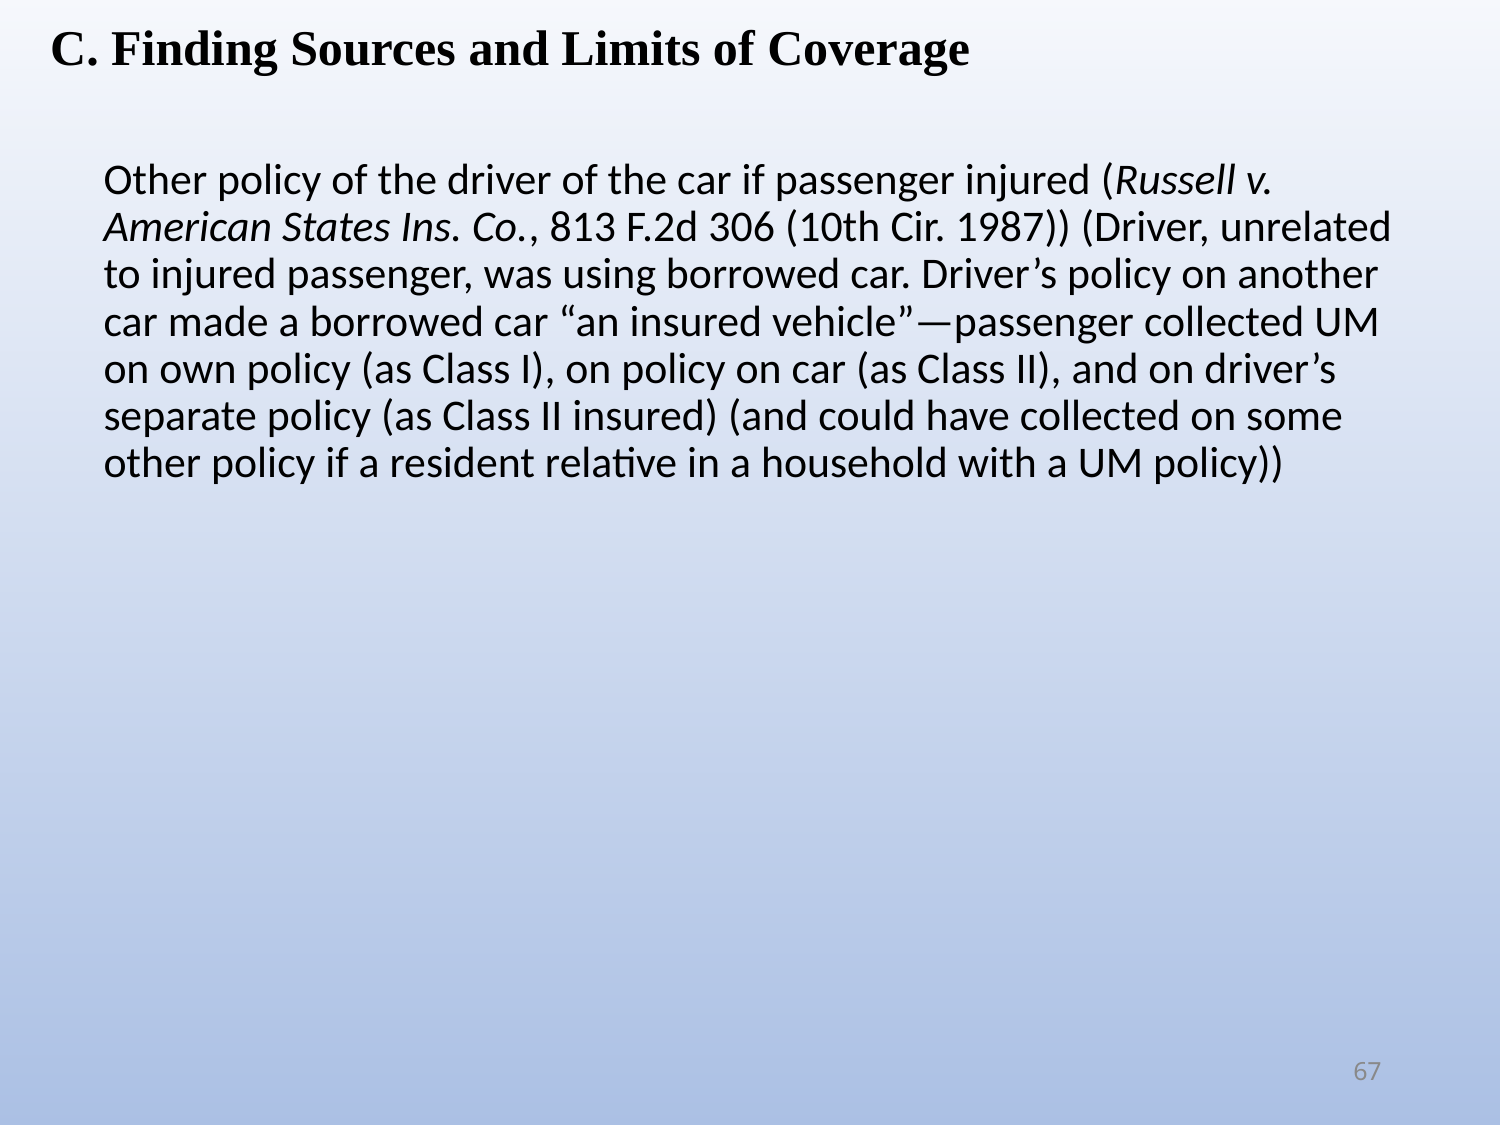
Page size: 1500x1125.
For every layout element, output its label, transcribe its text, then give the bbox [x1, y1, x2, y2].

slide_number 67 [1059, 1065, 1397, 1103]
list Other policy of the driver of the car if passenger injured (Russell v. American States Ins. Co., 813 F.2d 306 (10th Cir. 1987)) (Driver, unrelated to injured passenger, was using borrowed car. Driver’s policy on another car made a borrowed car “an insured vehicle”—passenger collected UM on own policy (as Class I), on policy on car (as Class II), and on driver’s separate policy (as Class II insured) (and could have collected on some other policy if a resident relative in a household with a UM policy)) [88, 148, 1418, 1065]
text_box C. Finding Sources and Limits of Coverage [35, 8, 1394, 83]
